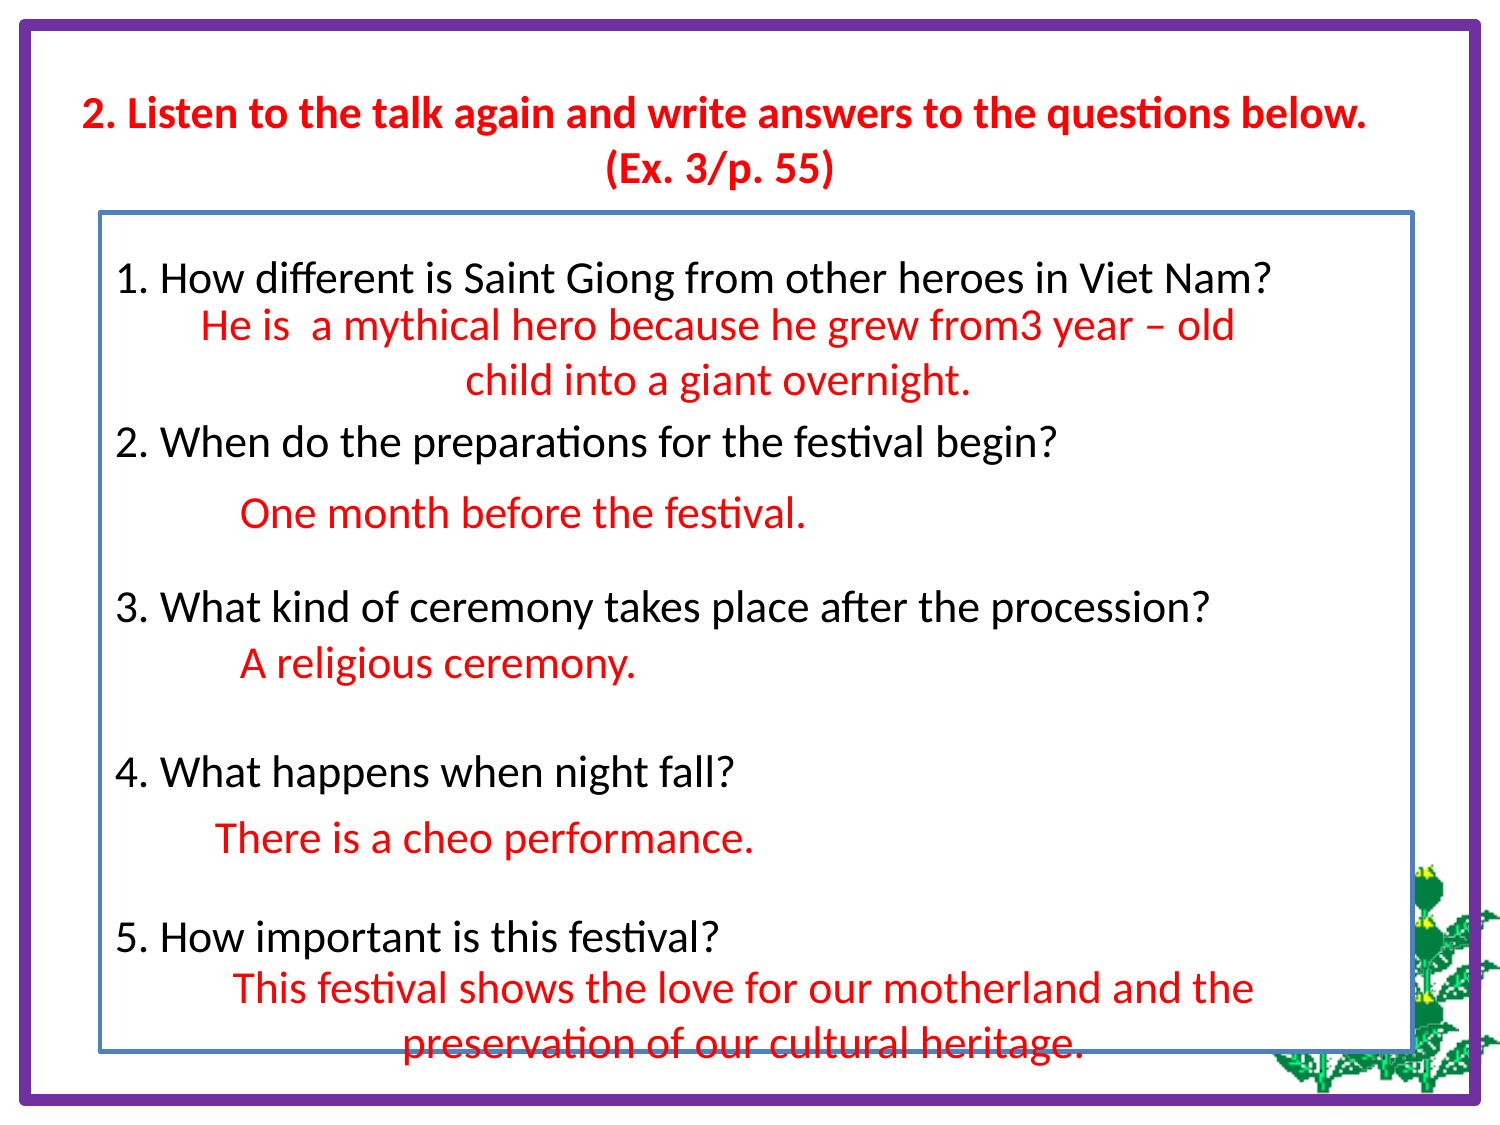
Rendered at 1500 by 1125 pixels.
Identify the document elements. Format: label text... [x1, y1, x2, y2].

text_box 2. Listen to the talk again and write answers to the questions below. (Ex. 3/p. 55) [62, 74, 1388, 200]
picture [1266, 837, 1500, 1092]
text_box 1. How different is Saint Giong from other heroes in Viet Nam? 2. When do the preparations for the festival begin? 3. What kind of ceremony takes place after the procession? 4. What happens when night fall? 5. How important is this festival? [98, 210, 1415, 1054]
text_box This festival shows the love for our motherland and the preservation of our cultural heritage. [174, 949, 1298, 1075]
text_box [23, 23, 1477, 1102]
text_box He is a mythical hero because he grew from3 year – old child into a giant overnight. [149, 287, 1288, 413]
text_box One month before the festival. [225, 474, 1225, 545]
text_box A religious ceremony. [225, 624, 1225, 695]
text_box There is a cheo performance. [200, 800, 1200, 870]
